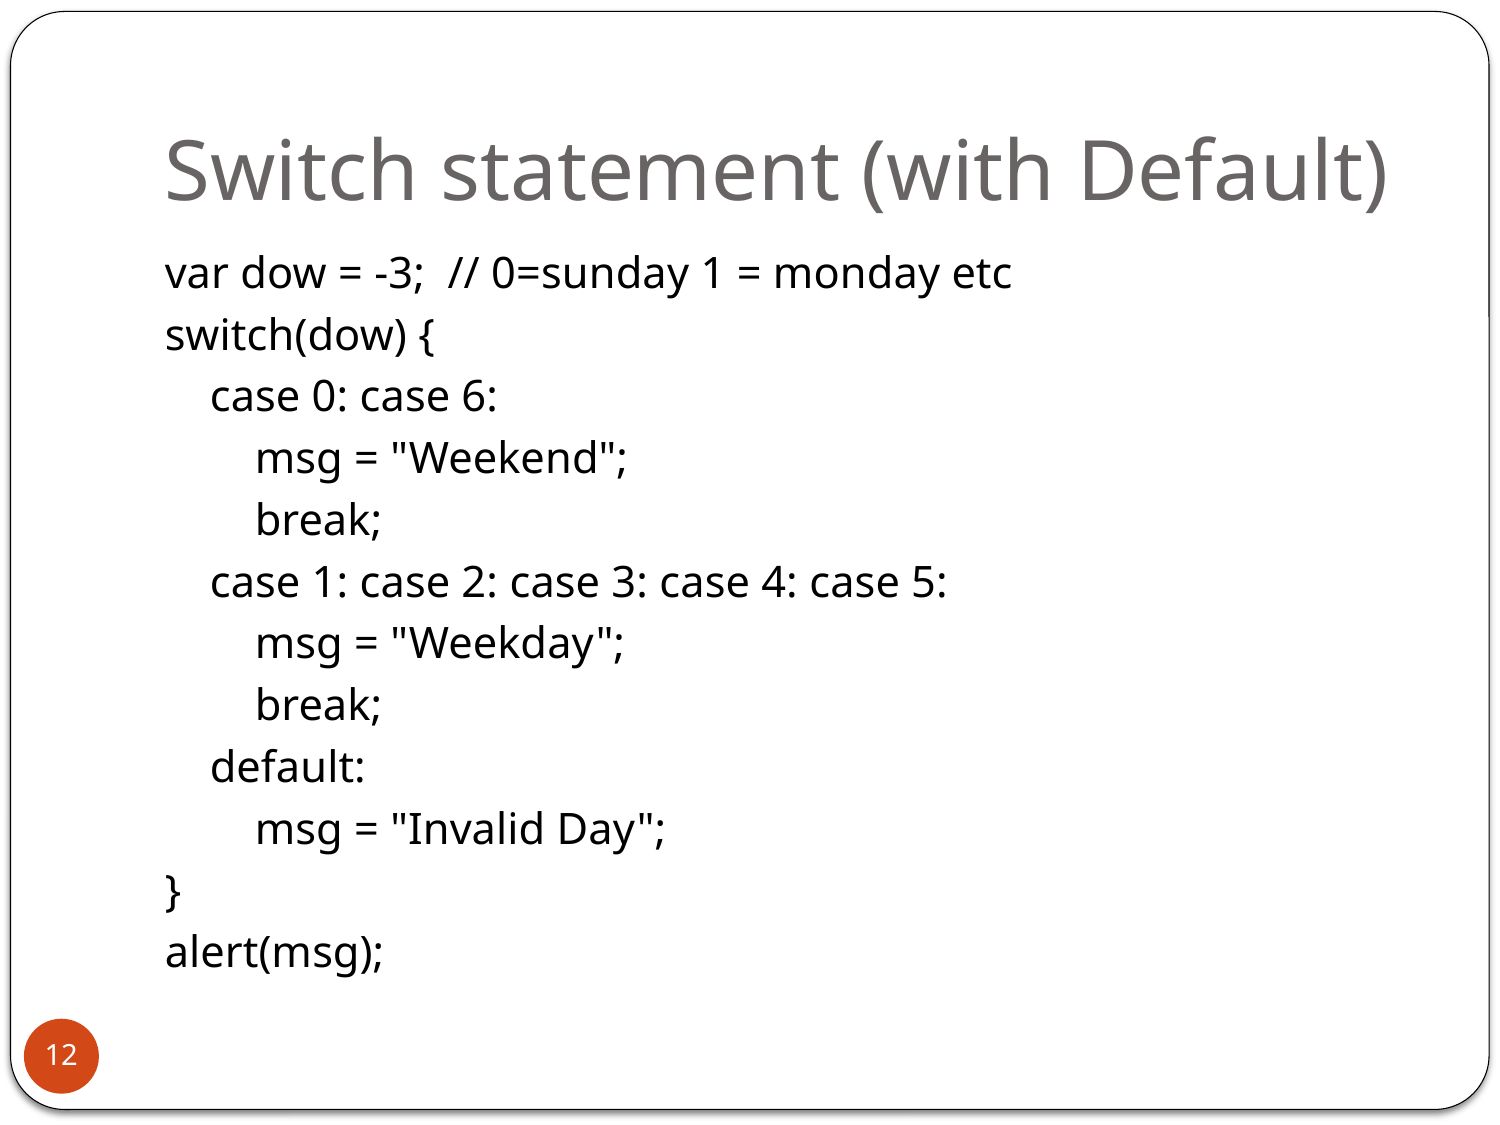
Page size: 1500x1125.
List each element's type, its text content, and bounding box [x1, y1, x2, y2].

slide_number 12 [23, 1018, 99, 1094]
list var dow = -3; // 0=sunday 1 = monday etc switch(dow) { case 0: case 6: msg = "Weekend"; break; case 1: case 2: case 3: case 4: case 5: msg = "Weekday"; break; default: msg = "Invalid Day"; } alert(msg); [150, 237, 1425, 988]
title Switch statement (with Default) [150, 45, 1425, 233]
